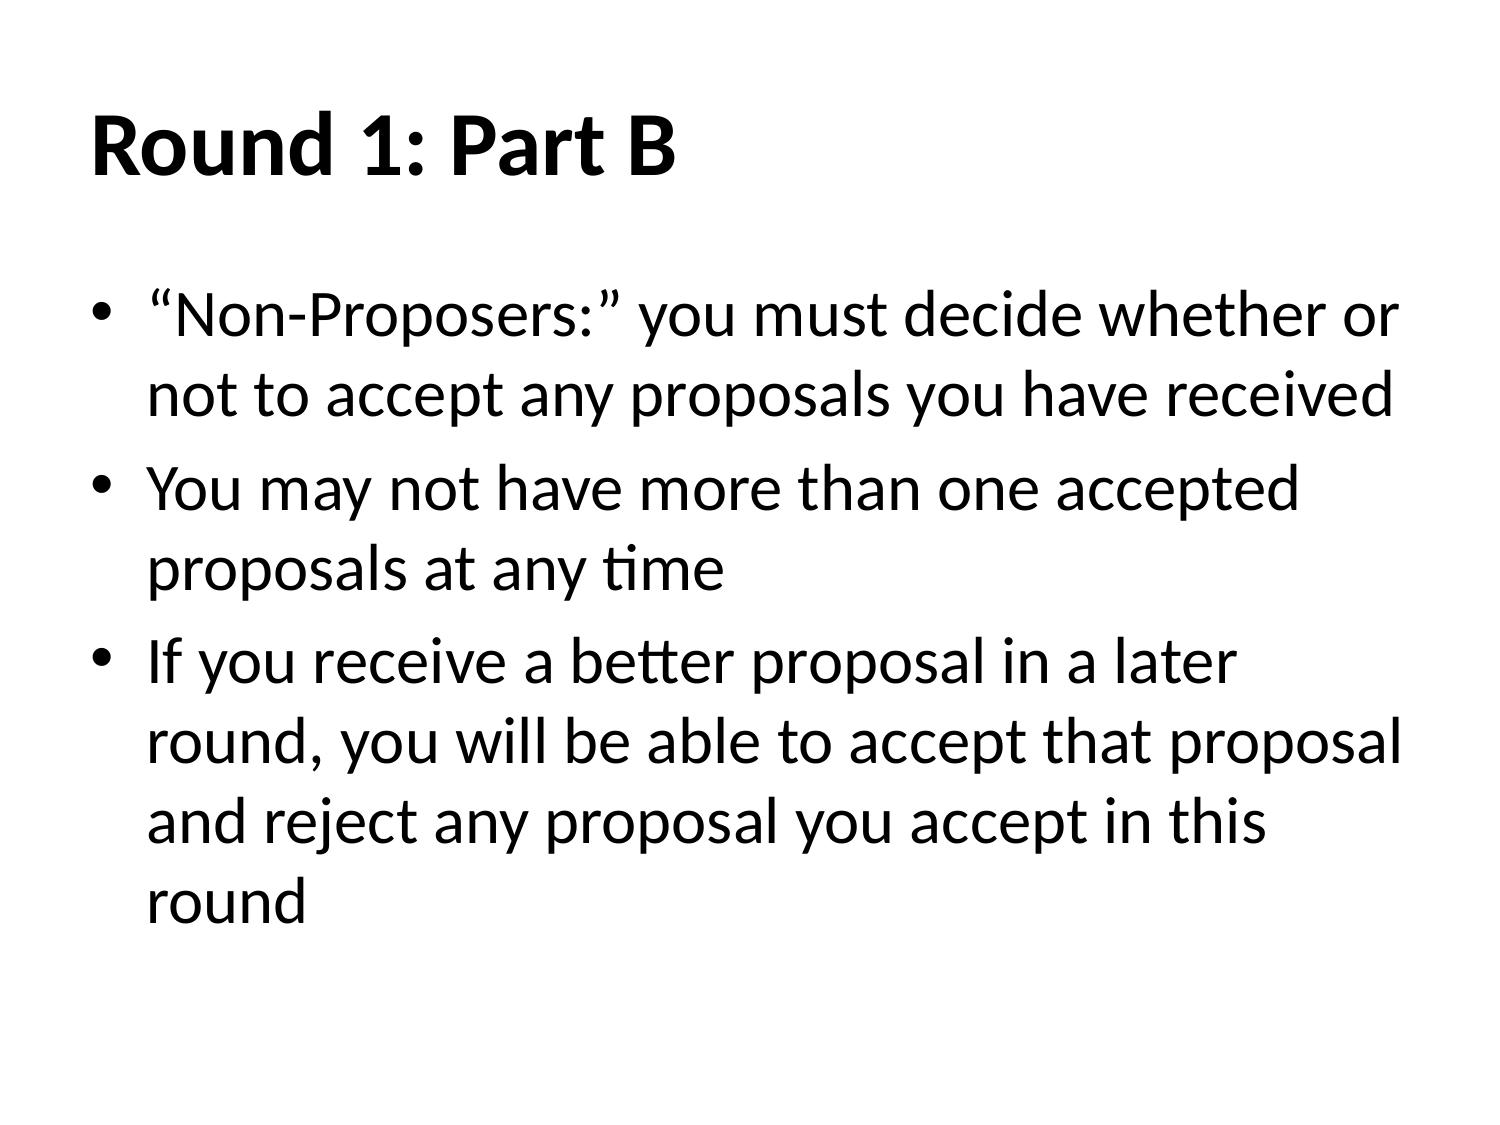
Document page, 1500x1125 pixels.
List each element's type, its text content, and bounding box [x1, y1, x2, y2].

title Round 1: Part B [75, 45, 1425, 233]
list “Non-Proposers:” you must decide whether or not to accept any proposals you have received You may not have more than one accepted proposals at any time If you receive a better proposal in a later round, you will be able to accept that proposal and reject any proposal you accept in this round [75, 262, 1425, 1005]
